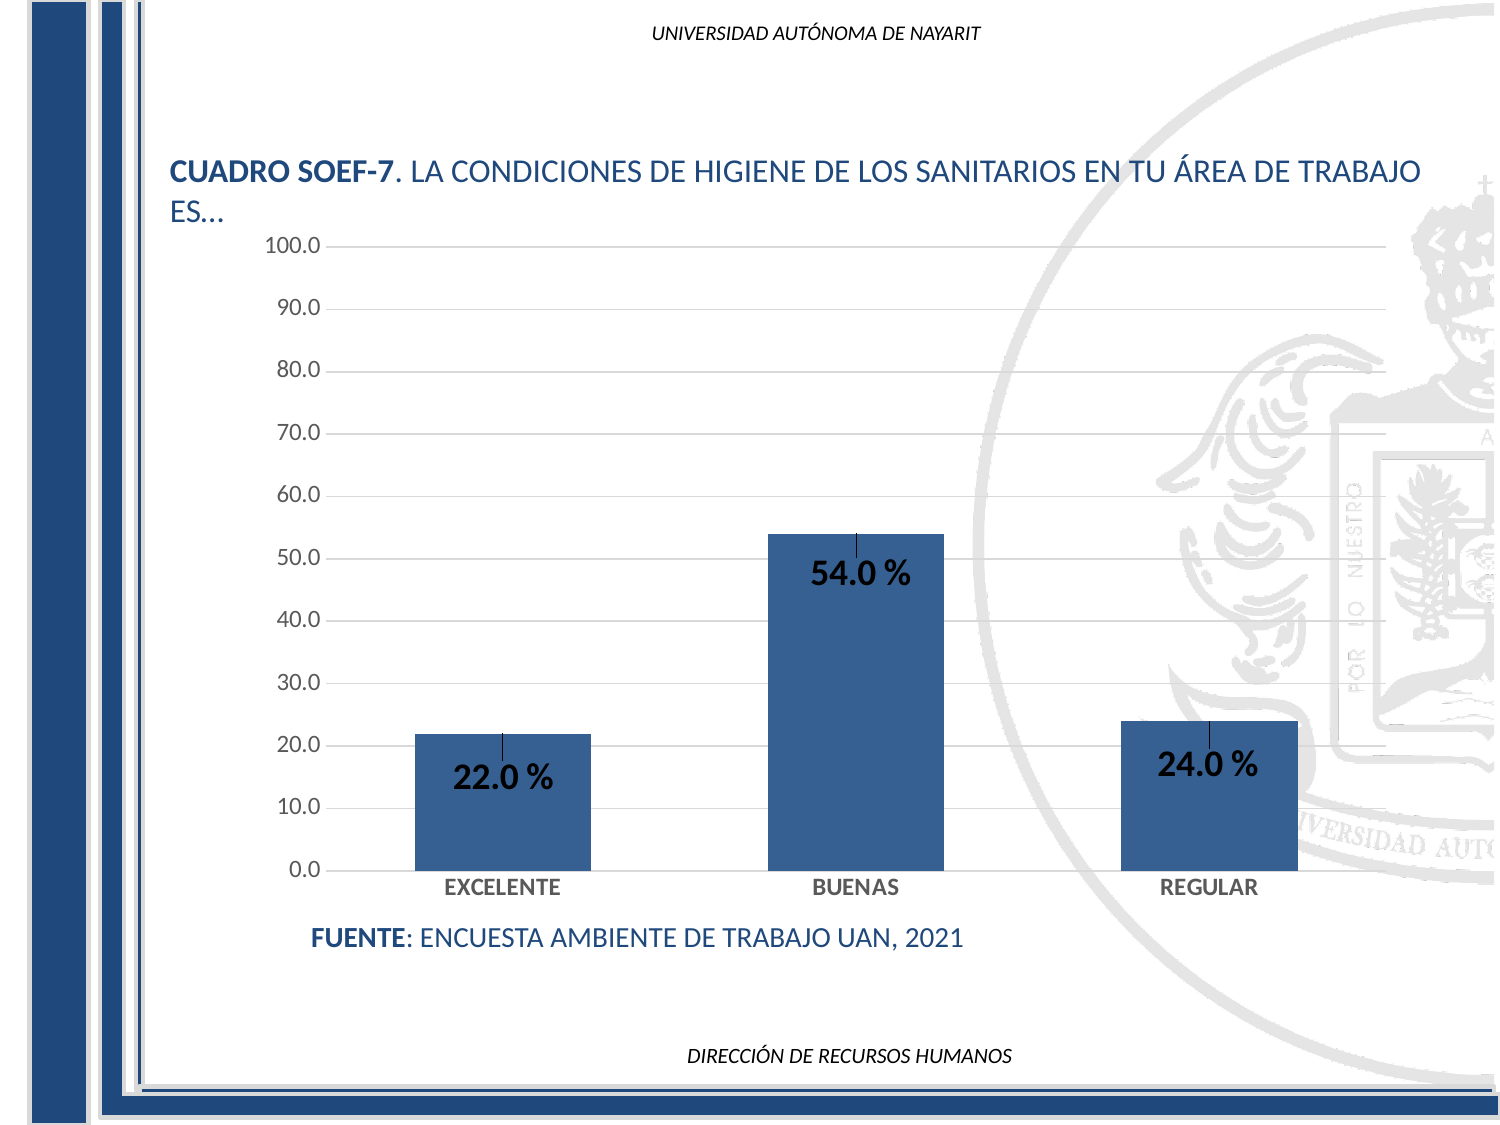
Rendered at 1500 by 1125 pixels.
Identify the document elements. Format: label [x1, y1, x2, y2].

chart [240, 220, 1410, 916]
text_box [29, 0, 1500, 1125]
